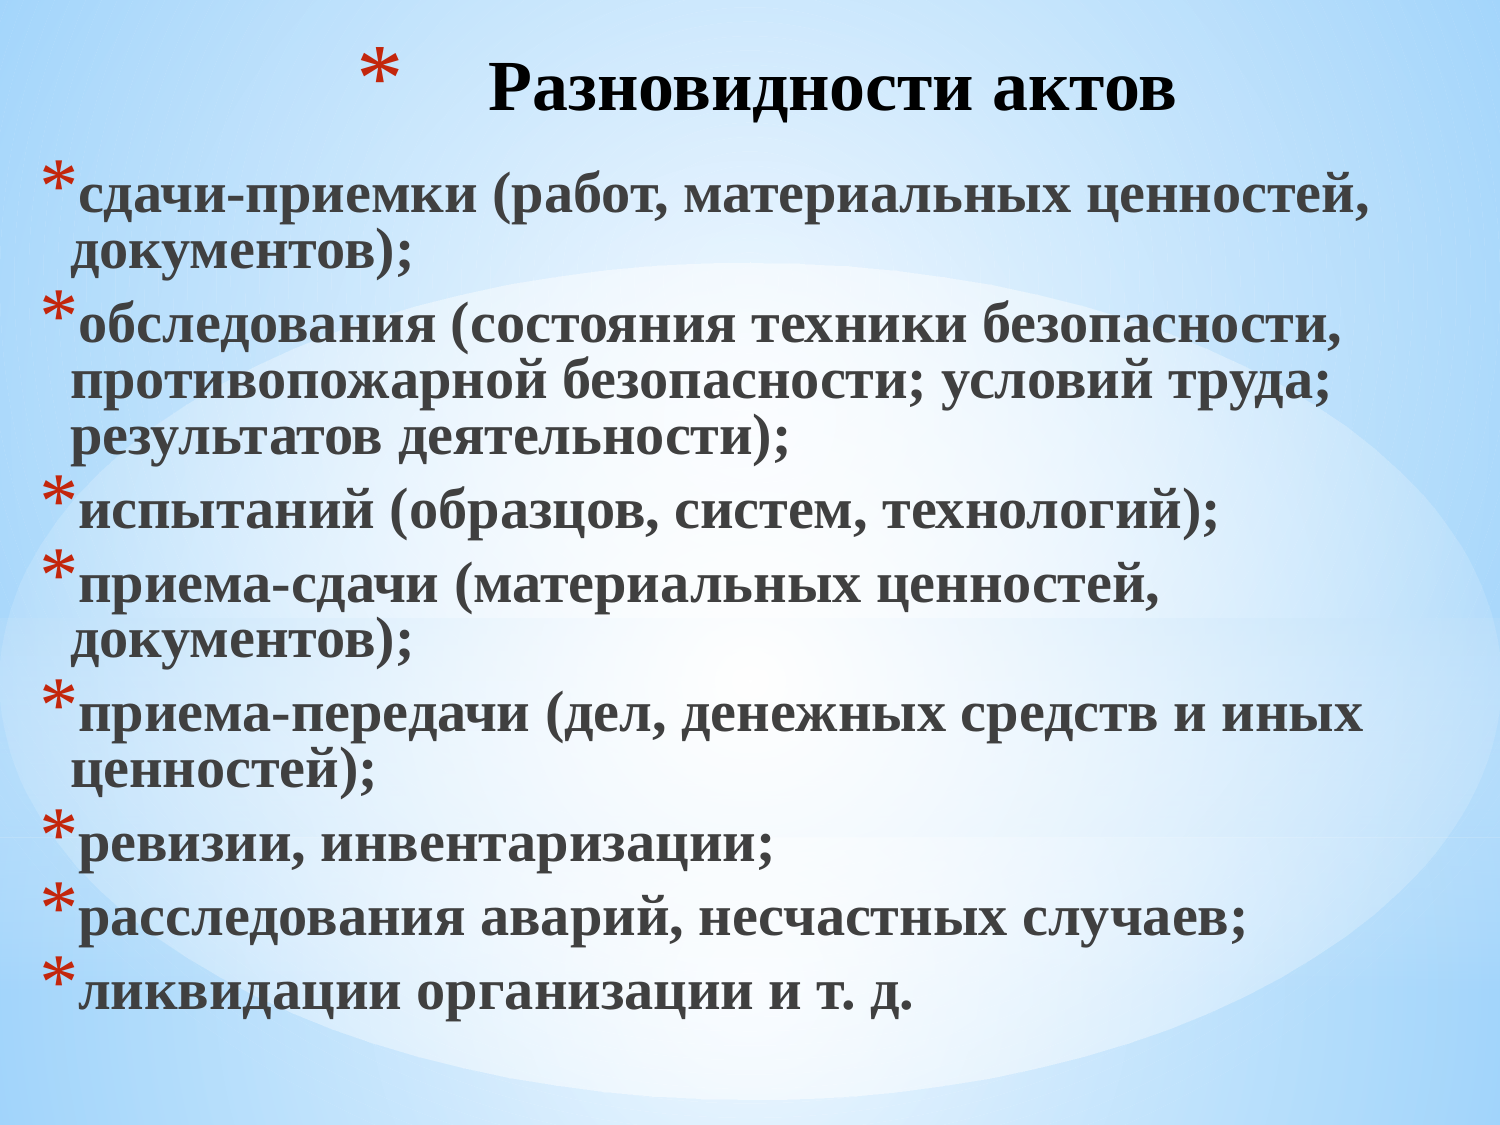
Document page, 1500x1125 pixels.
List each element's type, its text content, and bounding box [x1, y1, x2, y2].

list сдачи-приемки (работ, материальных ценностей, документов); обследования (состоя­ния техники безопасности, противопожарной безопасности; условий труда; результатов дея­тельности); испытаний (образцов, систем, технологий); приема-сдачи (материальных цен­ностей, документов); приема-передачи (дел, денежных средств и иных ценностей); ревизии, инвентаризации; расследования аварий, несчастных случаев; ликвидации организации и т. д. [17, 160, 1459, 1094]
title Разновидности актов [123, 30, 1193, 160]
